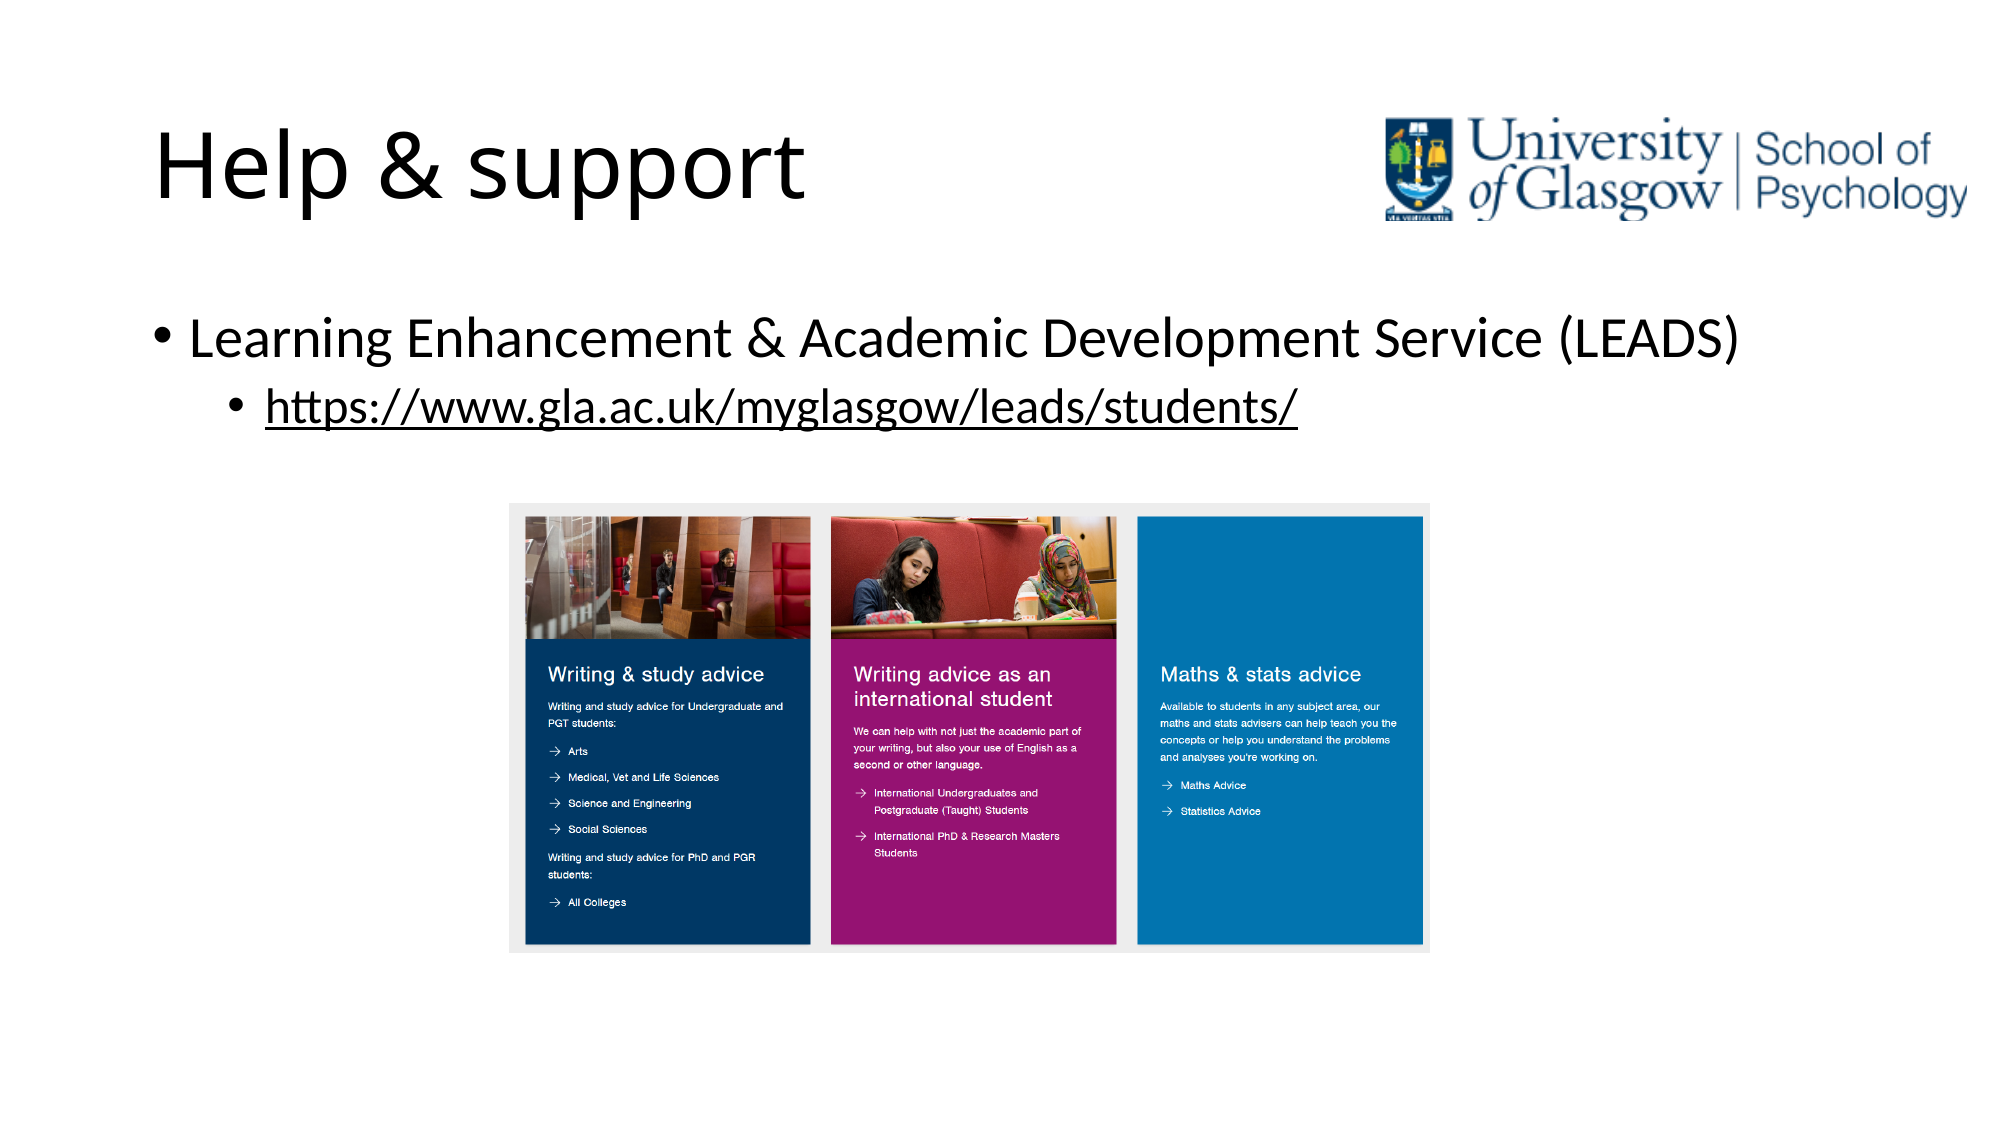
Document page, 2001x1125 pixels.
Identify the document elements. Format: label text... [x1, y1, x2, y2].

picture [509, 503, 1430, 953]
list Learning Enhancement & Academic Development Service (LEADS) https://www.gla.ac.uk/myglasgow/leads/students/ [137, 299, 1863, 1014]
picture [1385, 116, 1967, 221]
title Help & support [137, 59, 1863, 278]
